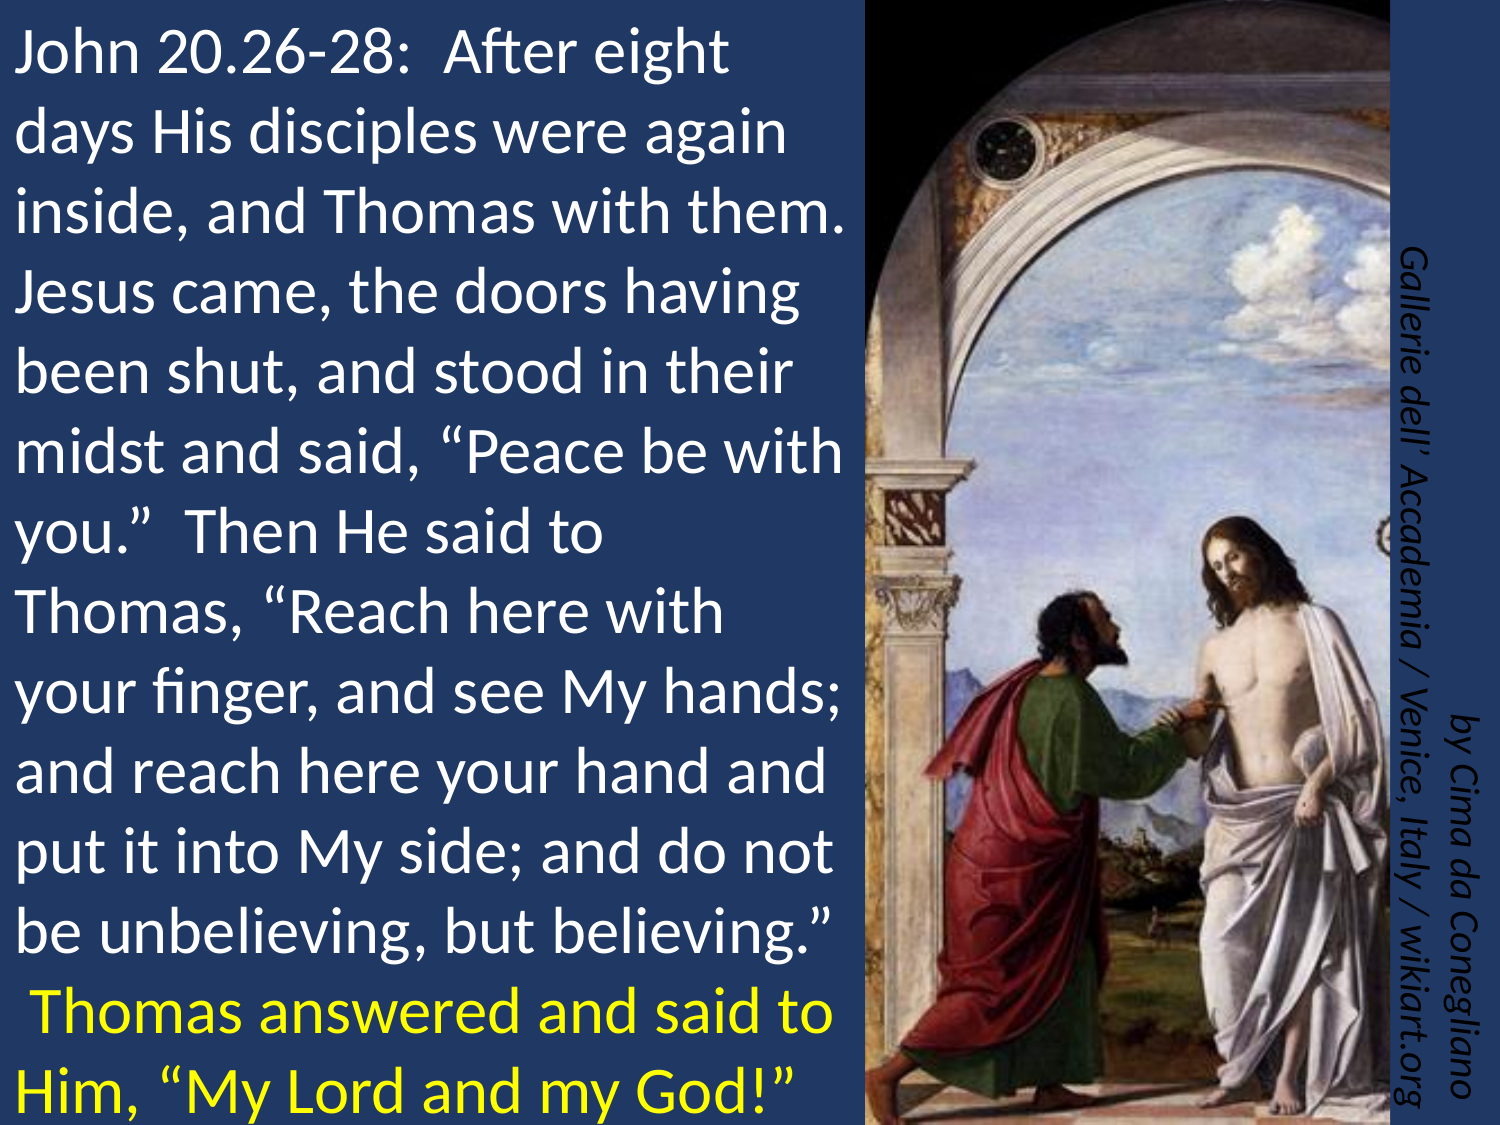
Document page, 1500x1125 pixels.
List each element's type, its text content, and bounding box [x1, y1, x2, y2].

text_box by Cima da Conegliano Gallerie dell’ Accademia / Venice, Italy / wikiart.org [1391, 0, 1500, 1125]
picture [865, 0, 1391, 1125]
text_box John 20.26-28: After eight days His disciples were again inside, and Thomas with them. Jesus came, the doors having been shut, and stood in their midst and said, “Peace be with you.” Then He said to Thomas, “Reach here with your finger, and see My hands; and reach here your hand and put it into My side; and do not be unbelieving, but believing.” Thomas answered and said to Him, “My Lord and my God!” [0, 0, 865, 1125]
